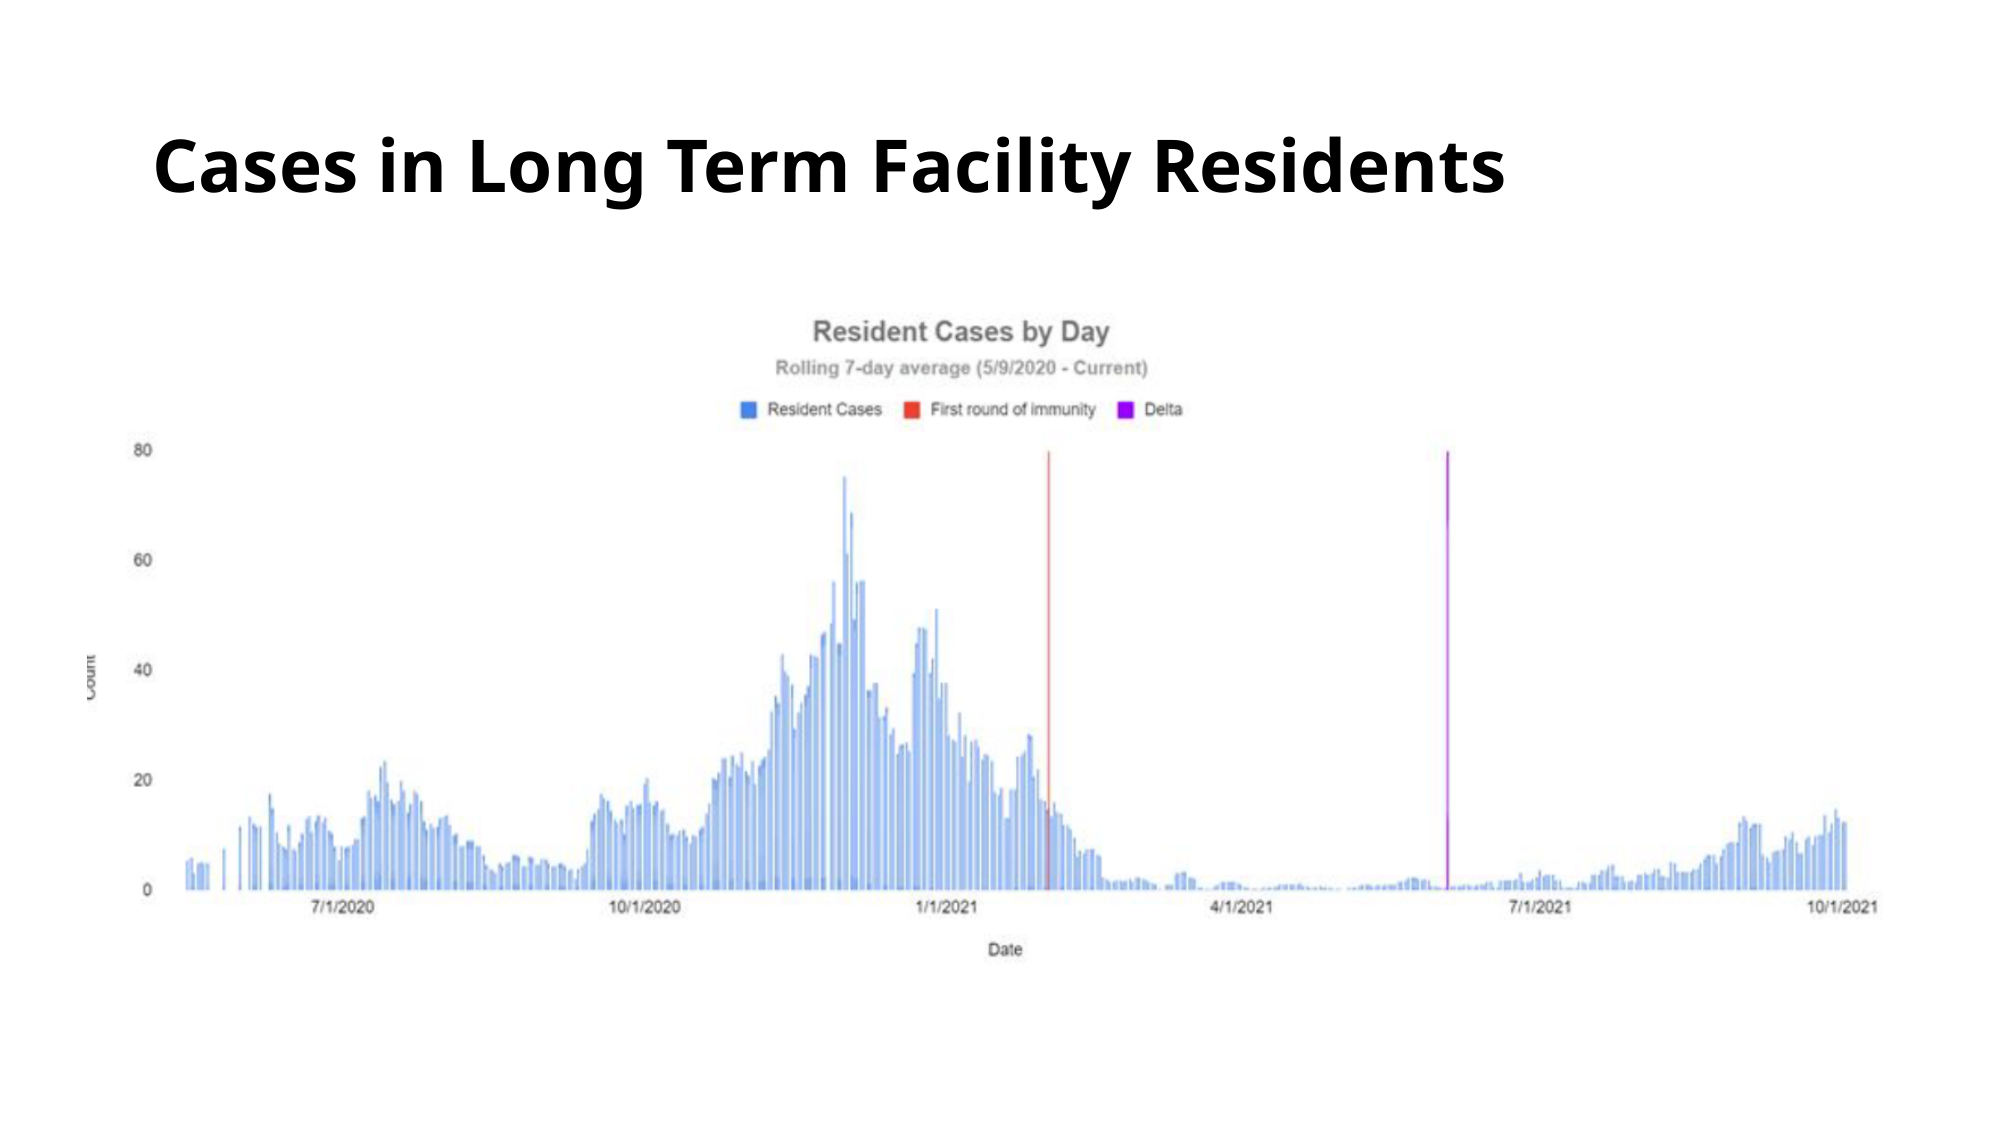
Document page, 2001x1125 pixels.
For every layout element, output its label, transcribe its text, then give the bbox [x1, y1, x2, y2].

picture [87, 255, 1884, 1001]
title Cases in Long Term Facility Residents [137, 59, 1863, 254]
